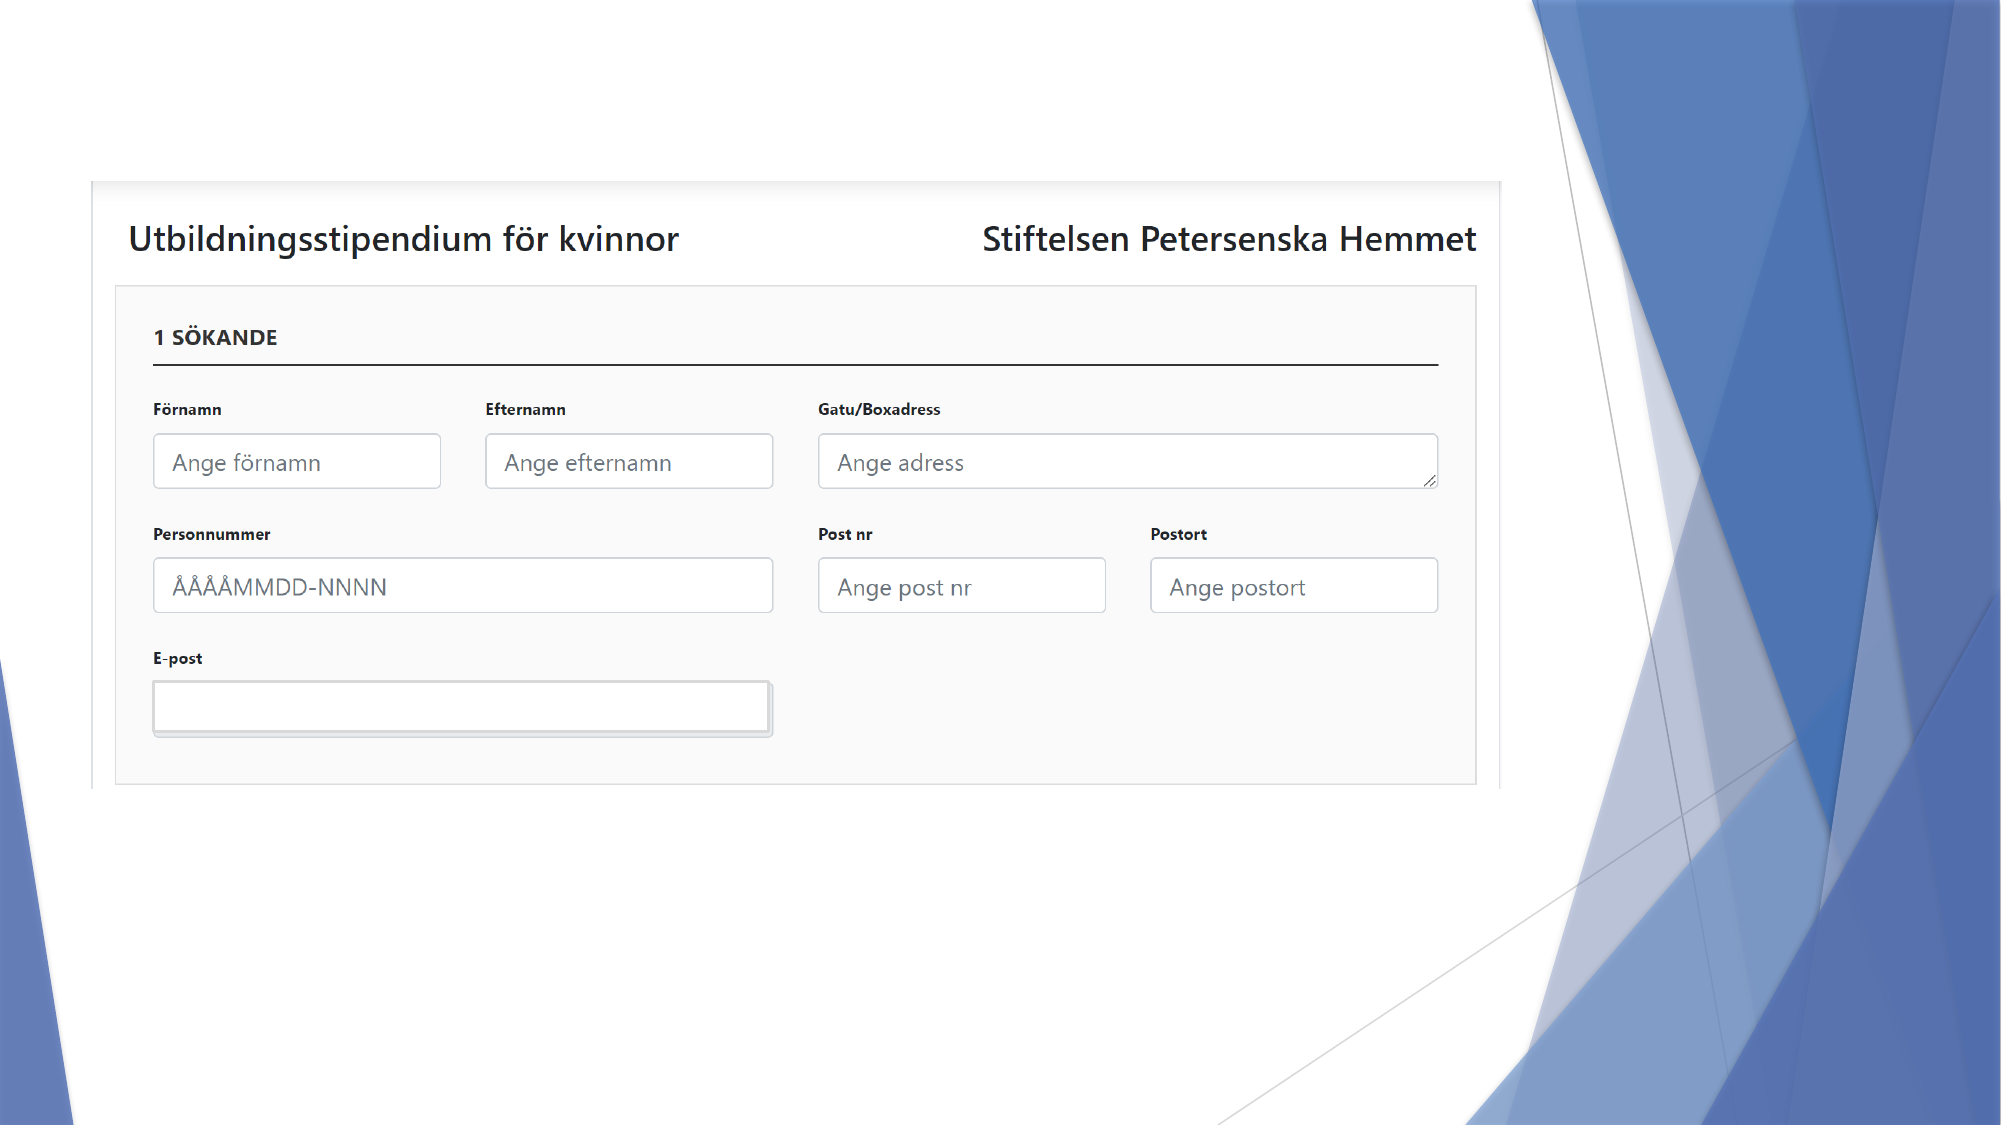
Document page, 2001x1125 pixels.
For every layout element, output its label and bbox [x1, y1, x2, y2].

list [91, 180, 1503, 789]
